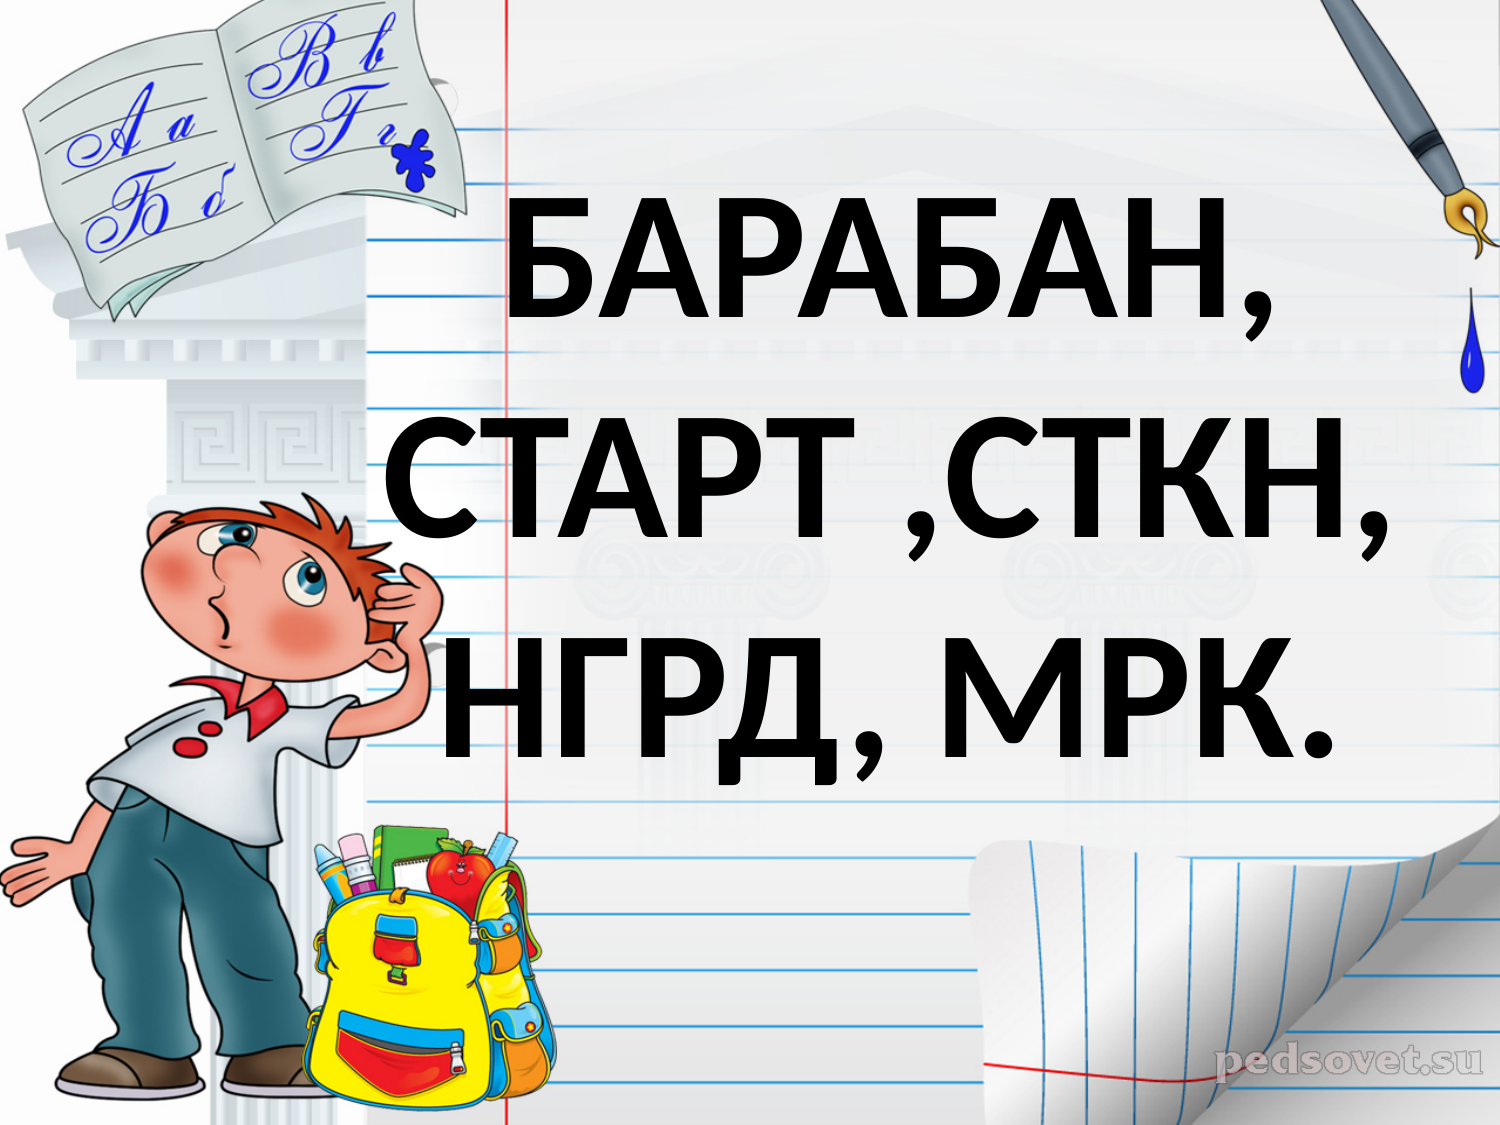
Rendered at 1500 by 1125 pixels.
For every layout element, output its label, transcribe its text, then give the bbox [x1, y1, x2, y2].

title БАРАБАН, СТАРТ ,СТКН, НГРД, МРК. [280, 34, 1500, 894]
picture [0, 0, 1500, 1125]
picture [343, 894, 361, 901]
